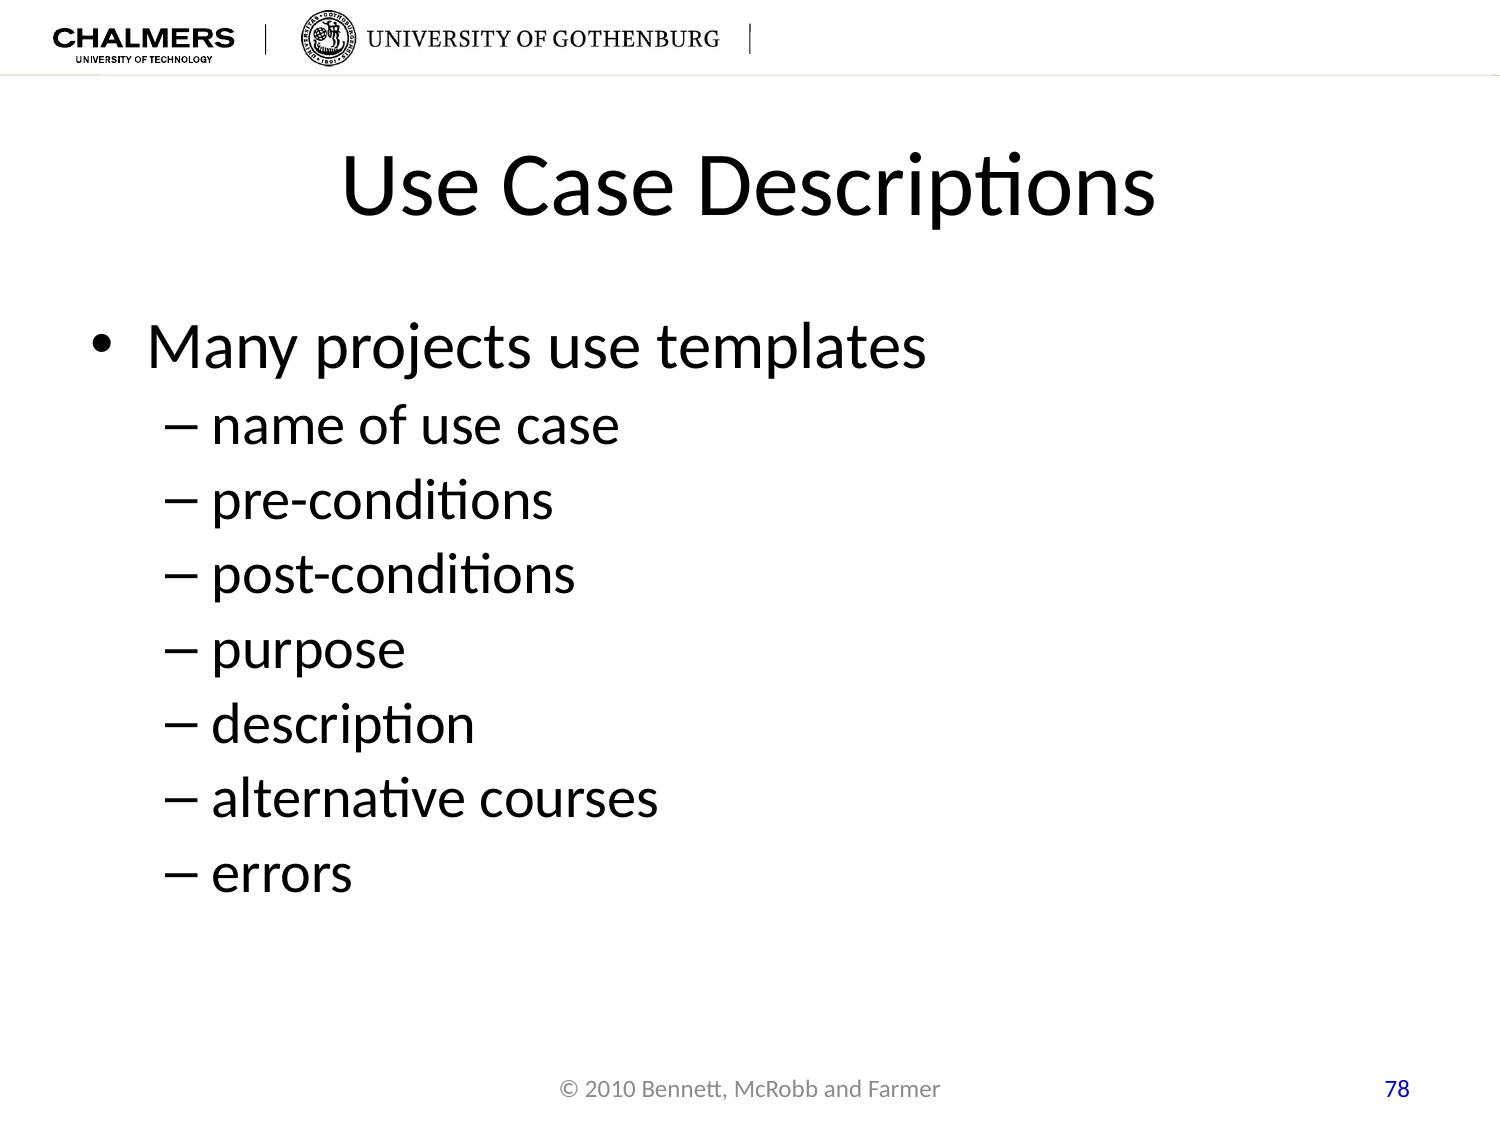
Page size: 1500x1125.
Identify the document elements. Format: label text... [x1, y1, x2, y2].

list Many projects use templates name of use case pre-conditions post-conditions purpose description alternative courses errors [75, 303, 1425, 1005]
slide_number 78 [1074, 1042, 1425, 1103]
footer © 2010 Bennett, McRobb and Farmer [512, 1042, 988, 1103]
title Use Case Descriptions [75, 75, 1425, 283]
picture [301, 10, 720, 67]
